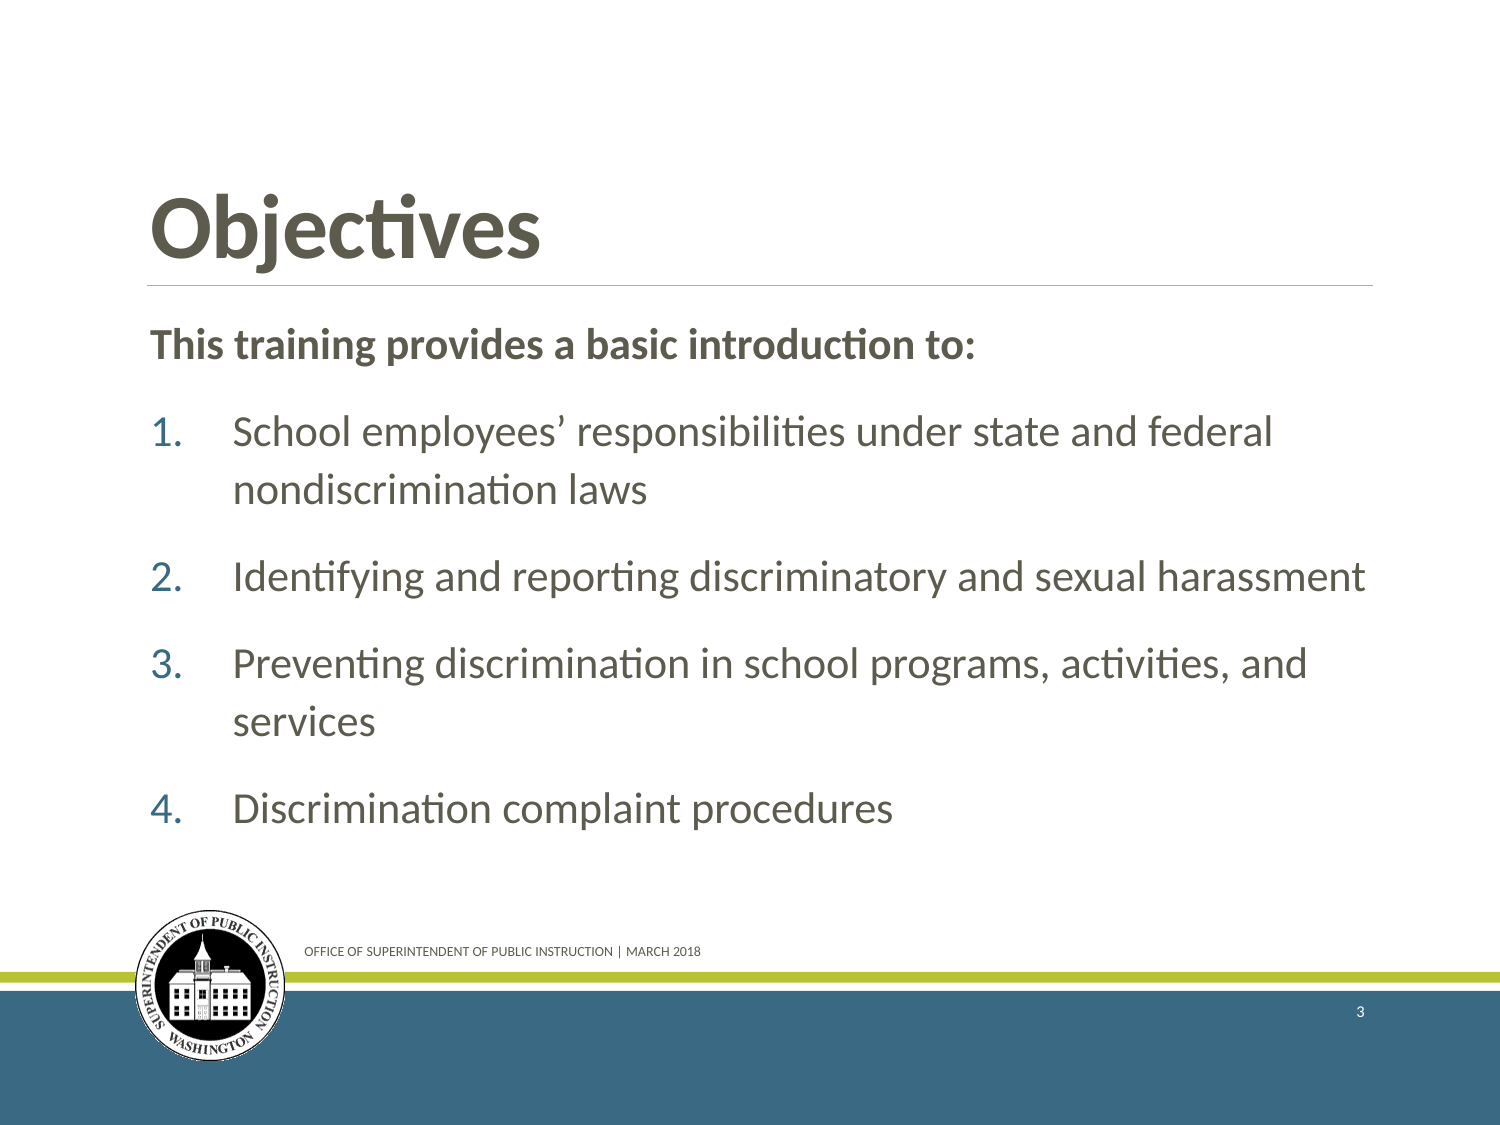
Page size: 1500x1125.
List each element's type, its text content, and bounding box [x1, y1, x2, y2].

title Objectives [135, 47, 1373, 285]
slide_number 3 [1218, 980, 1380, 1041]
picture [135, 910, 285, 1061]
footer OFFICE OF SUPERINTENDENT OF PUBLIC INSTRUCTION | March 2018 [289, 921, 883, 981]
list This training provides a basic introduction to: School employees’ responsibilities under state and federal nondiscrimination laws Identifying and reporting discriminatory and sexual harassment Preventing discrimination in school programs, activities, and services Discrimination complaint procedures [150, 302, 1373, 896]
